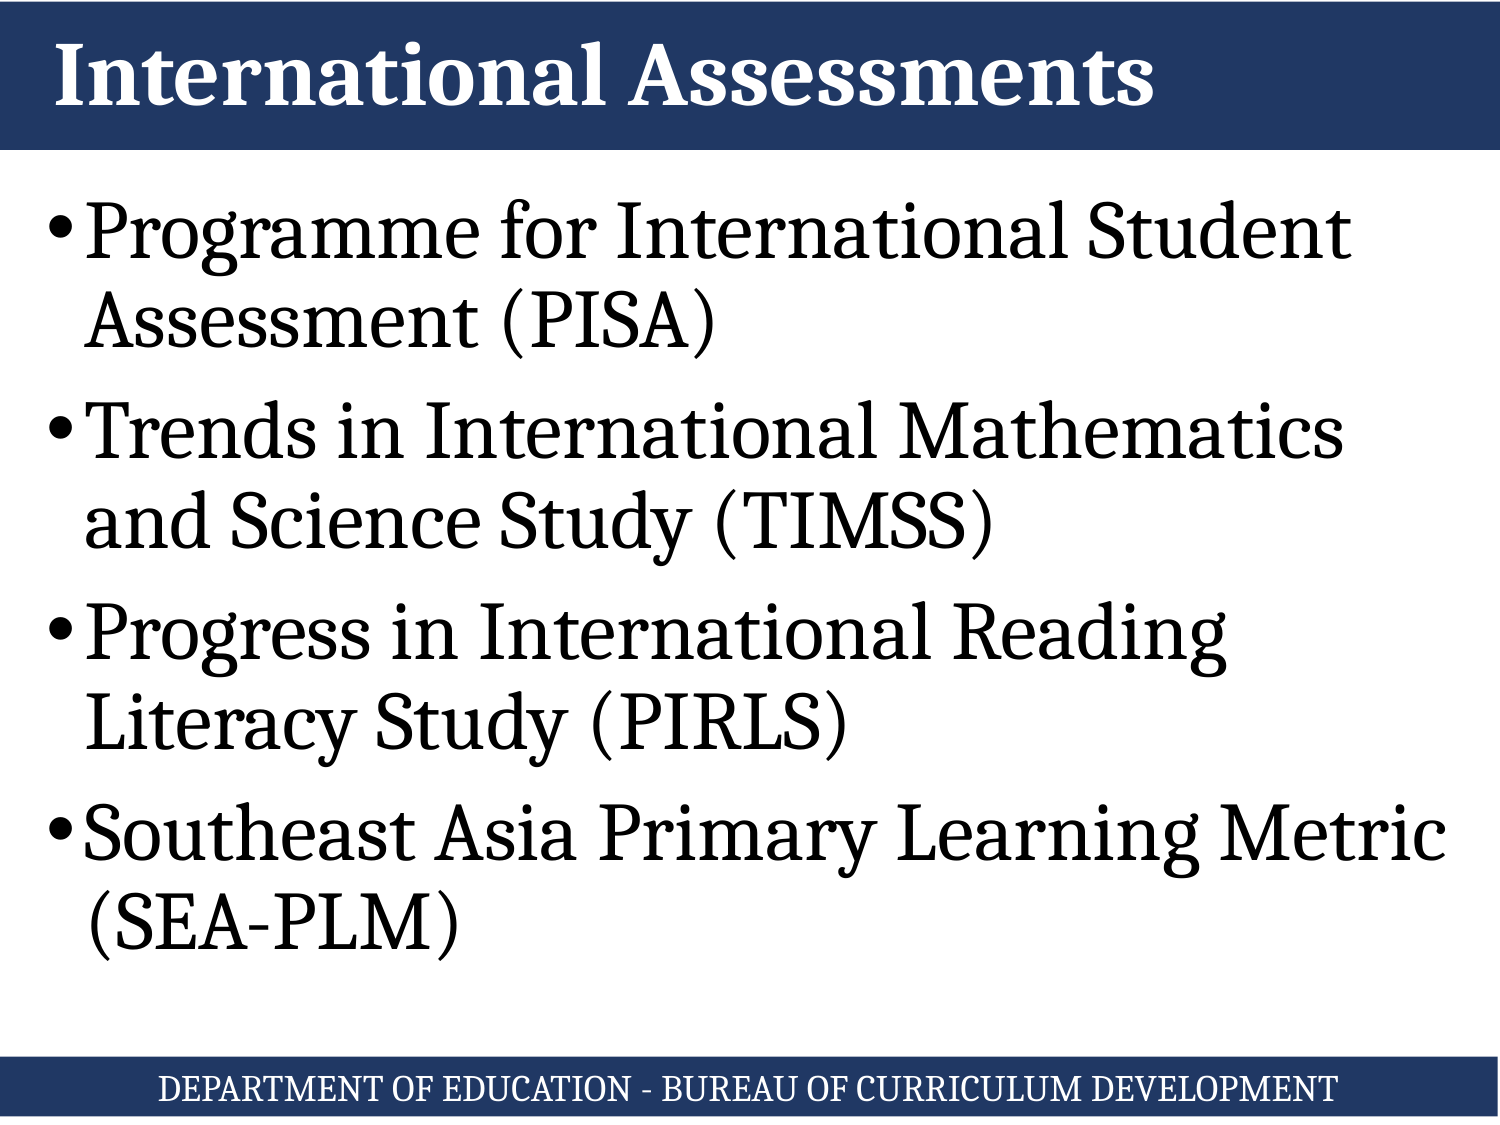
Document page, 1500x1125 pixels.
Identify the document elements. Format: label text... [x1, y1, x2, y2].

title International Assessments [0, 1, 1500, 150]
list Programme for International Student Assessment (PISA) Trends in International Mathematics and Science Study (TIMSS) Progress in International Reading Literacy Study (PIRLS) Southeast Asia Primary Learning Metric (SEA-PLM) [31, 178, 1468, 998]
